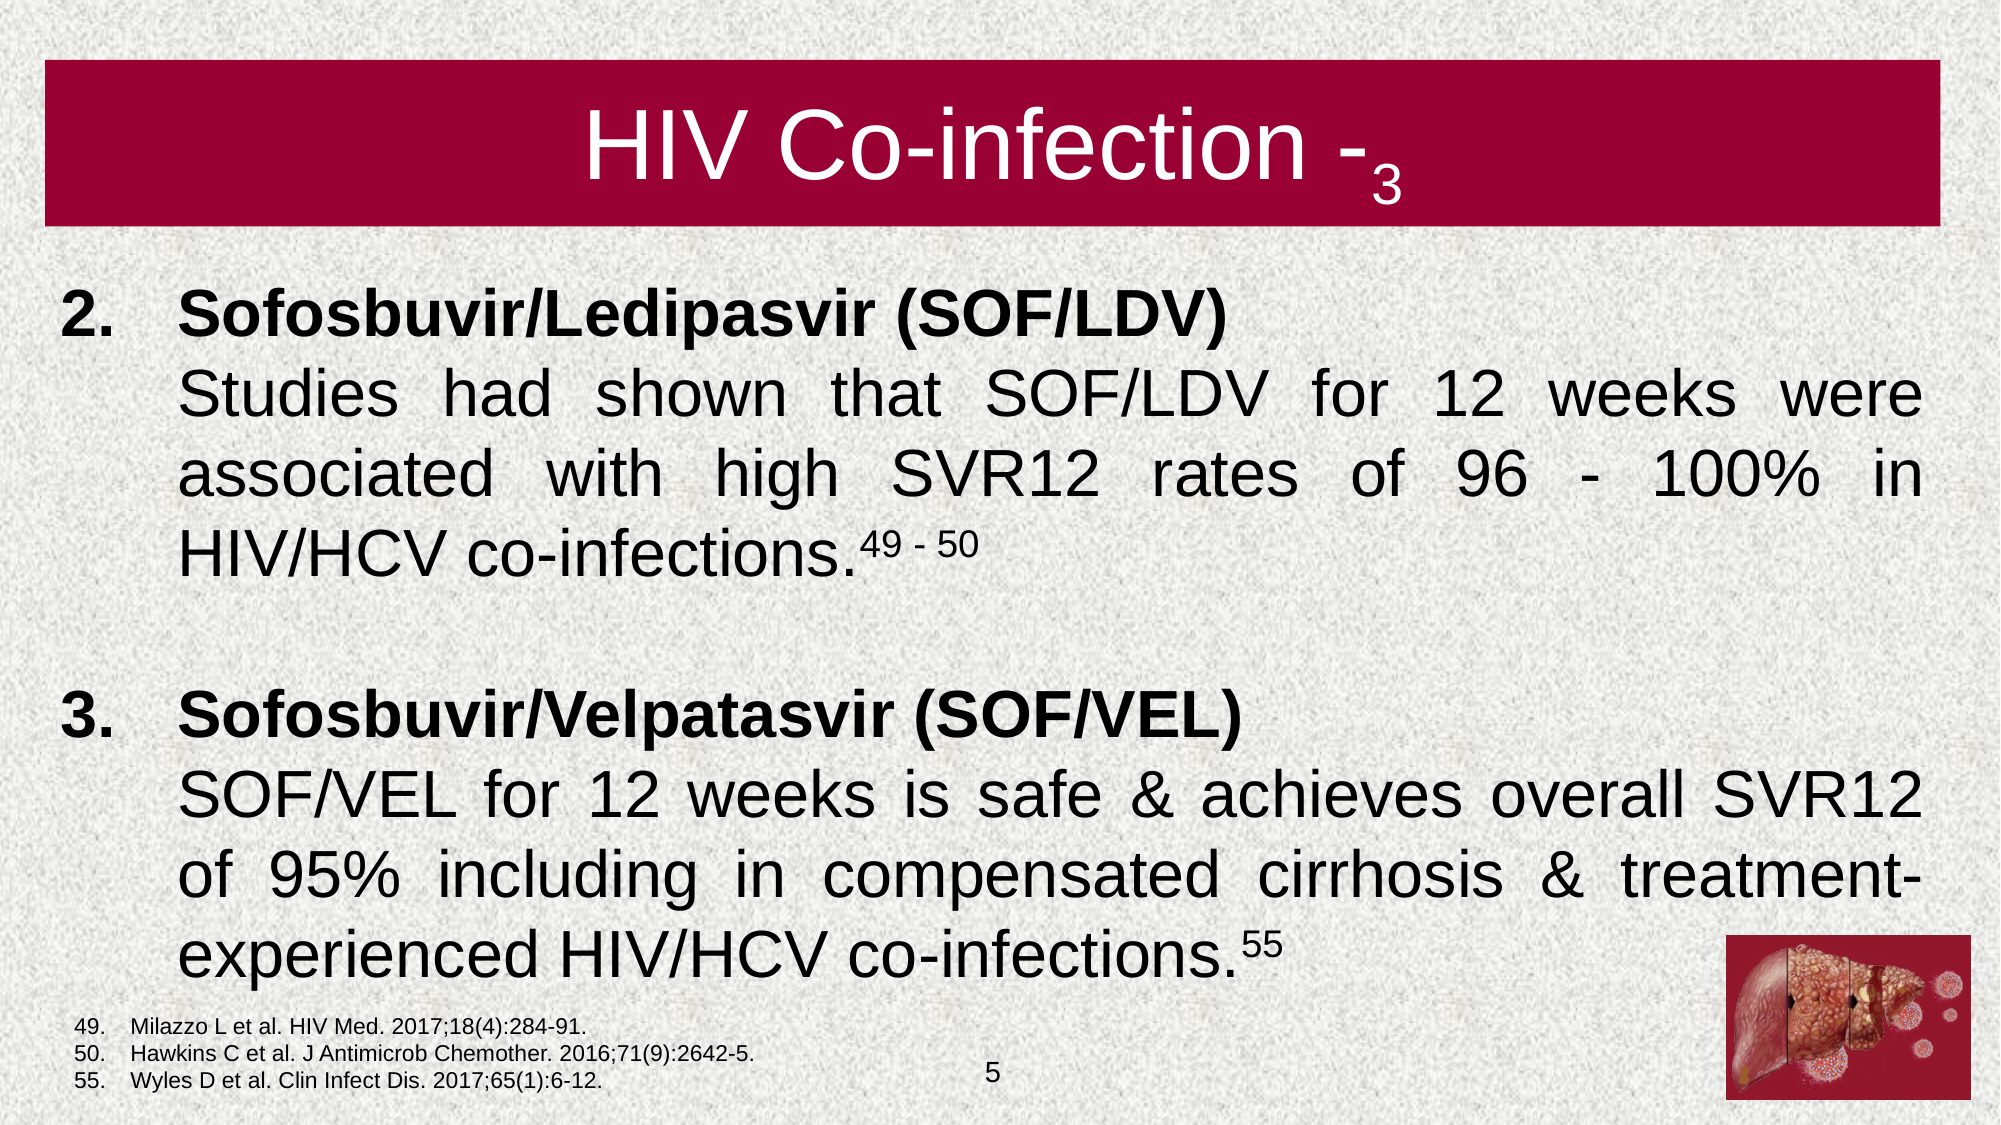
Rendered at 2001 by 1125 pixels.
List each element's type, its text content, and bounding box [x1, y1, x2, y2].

picture [0, 0, 2001, 1125]
text_box 5 [759, 1040, 1227, 1101]
text_box Milazzo L et al. HIV Med. 2017;18(4):284-91. Hawkins C et al. J Antimicrob Chemother. 2016;71(9):2642-5. Wyles D et al. Clin Infect Dis. 2017;65(1):6-12. [57, 1003, 1239, 1102]
list Sofosbuvir/Ledipasvir (SOF/LDV) Studies had shown that SOF/LDV for 12 weeks were associated with high SVR12 rates of 96 - 100% in HIV/HCV co-infections.49 - 50 Sofosbuvir/Velpatasvir (SOF/VEL) SOF/VEL for 12 weeks is safe & achieves overall SVR12 of 95% including in compensated cirrhosis & treatment-experienced HIV/HCV co-infections.55 [45, 262, 1941, 1005]
text_box HIV Co-infection -3 [45, 59, 1941, 227]
